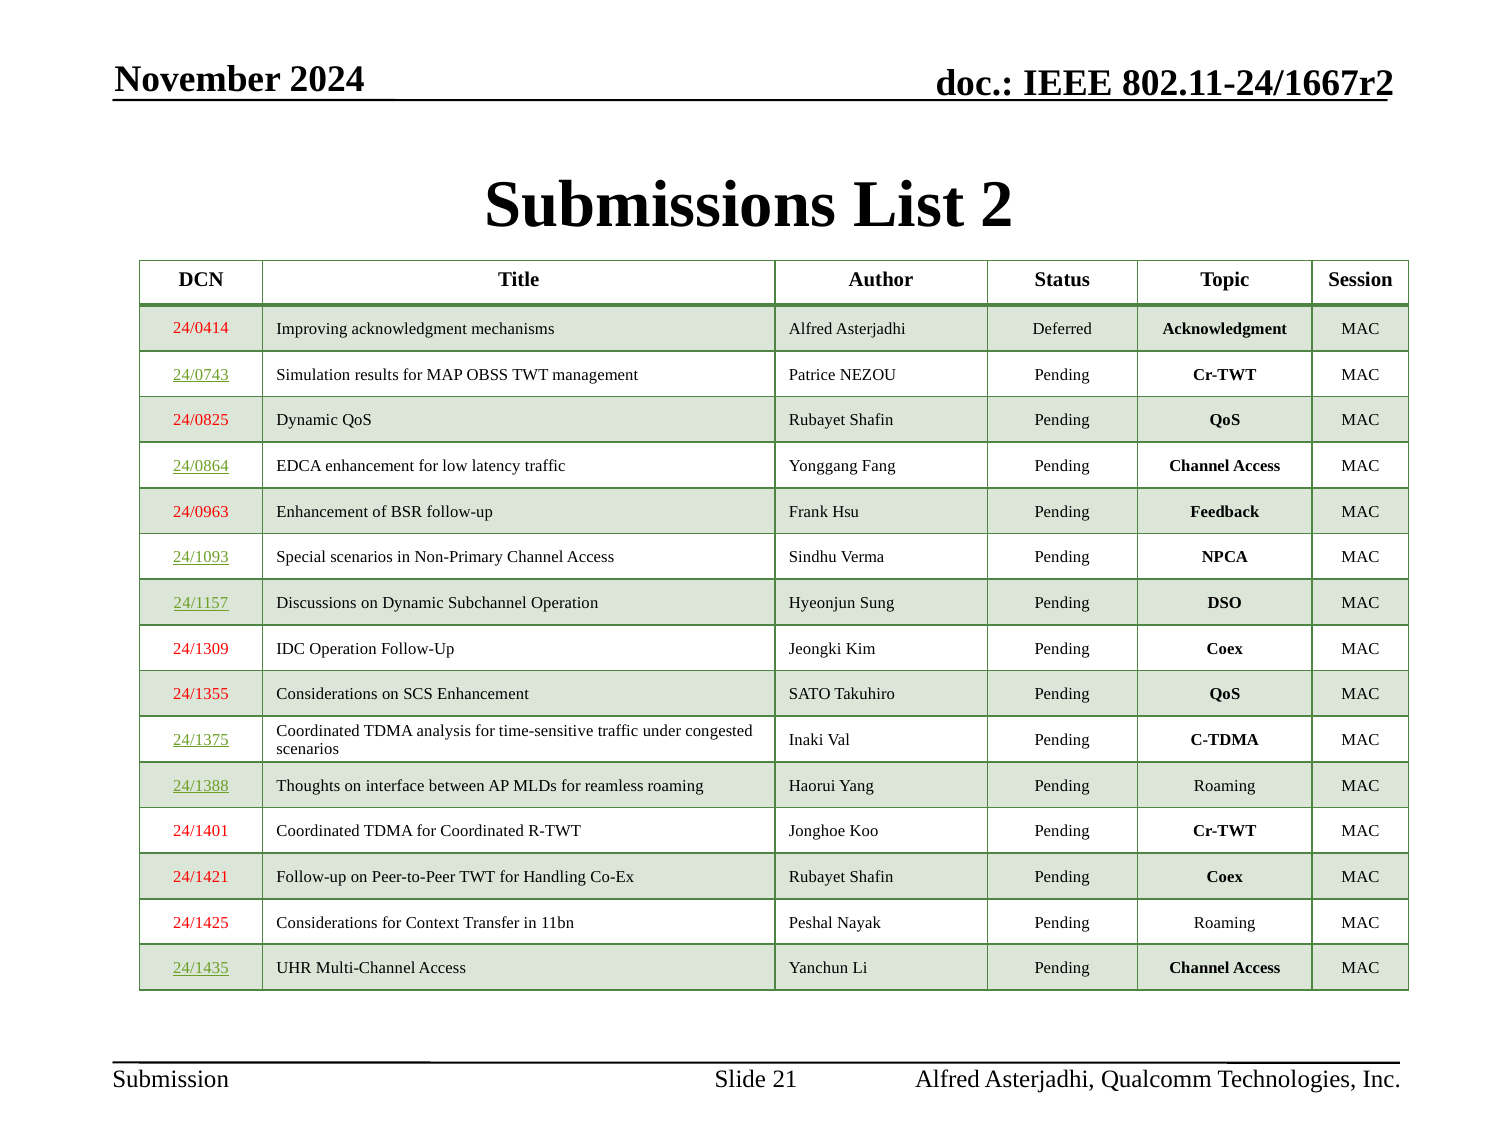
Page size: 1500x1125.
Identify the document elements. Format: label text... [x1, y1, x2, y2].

table_cell Coex [1138, 854, 1311, 898]
table_cell Acknowledgment [1138, 307, 1311, 350]
table_cell 24/1375 [140, 717, 262, 761]
table_cell IDC Operation Follow-Up [263, 626, 774, 670]
table_cell 24/0743 [140, 352, 262, 396]
table_cell Rubayet Shafin [776, 397, 987, 441]
table_cell 24/0963 [140, 489, 262, 533]
table_cell MAC [1313, 763, 1408, 807]
table_cell Channel Access [1138, 945, 1311, 989]
table_cell Pending [988, 854, 1137, 898]
table_cell MAC [1313, 580, 1408, 624]
table_cell MAC [1313, 671, 1408, 715]
table_cell 24/1093 [140, 534, 262, 578]
table_header Status [988, 261, 1137, 303]
table_cell Thoughts on interface between AP MLDs for reamless roaming [263, 763, 774, 807]
table_cell MAC [1313, 808, 1408, 852]
table_cell Cr-TWT [1138, 352, 1311, 396]
table_cell Roaming [1138, 763, 1311, 807]
table_cell Channel Access [1138, 443, 1311, 487]
table_cell MAC [1313, 307, 1408, 350]
table_cell 24/0864 [140, 443, 262, 487]
table_cell Pending [988, 900, 1137, 943]
table_cell 24/1157 [140, 580, 262, 624]
table_cell Discussions on Dynamic Subchannel Operation [263, 580, 774, 624]
table_cell Pending [988, 443, 1137, 487]
table_cell Jeongki Kim [776, 626, 987, 670]
table_cell Alfred Asterjadhi [776, 307, 987, 350]
table_cell Pending [988, 534, 1137, 578]
table_cell Rubayet Shafin [776, 854, 987, 898]
table_cell Pending [988, 626, 1137, 670]
table_cell C-TDMA [1138, 717, 1311, 761]
table_cell 24/1388 [140, 763, 262, 807]
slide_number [114, 54, 423, 100]
table_cell MAC [1313, 626, 1408, 670]
table_cell Deferred [988, 307, 1137, 350]
table_cell Pending [988, 945, 1137, 989]
table_cell Frank Hsu [776, 489, 987, 533]
table_cell 24/1401 [140, 808, 262, 852]
table_cell MAC [1313, 717, 1408, 761]
table_header Session [1313, 261, 1408, 303]
table_cell Enhancement of BSR follow-up [263, 489, 774, 533]
table_cell 24/0414 [140, 307, 262, 350]
table_cell Pending [988, 352, 1137, 396]
table_cell Roaming [1138, 900, 1311, 943]
table_cell Inaki Val [776, 717, 987, 761]
table_cell 24/1309 [140, 626, 262, 670]
table_cell QoS [1138, 671, 1311, 715]
slide_number Slide 21 [712, 1061, 800, 1123]
table_cell Simulation results for MAP OBSS TWT management [263, 352, 774, 396]
table_cell MAC [1313, 900, 1408, 943]
table_cell 24/1435 [140, 945, 262, 989]
table_cell Sindhu Verma [776, 534, 987, 578]
table_cell Pending [988, 397, 1137, 441]
table_cell 24/1421 [140, 854, 262, 898]
table_cell Considerations on SCS Enhancement [263, 671, 774, 715]
table_cell MAC [1313, 397, 1408, 441]
table_cell Jonghoe Koo [776, 808, 987, 852]
table_cell Peshal Nayak [776, 900, 987, 943]
table_cell Pending [988, 808, 1137, 852]
table_cell DSO [1138, 580, 1311, 624]
table_cell MAC [1313, 489, 1408, 533]
table_header Author [776, 261, 987, 303]
table_cell MAC [1313, 534, 1408, 578]
table_cell Patrice NEZOU [776, 352, 987, 396]
table_cell Dynamic QoS [263, 397, 774, 441]
table_cell Feedback [1138, 489, 1311, 533]
table_cell Pending [988, 717, 1137, 761]
table_cell 24/1355 [140, 671, 262, 715]
table_cell EDCA enhancement for low latency traffic [263, 443, 774, 487]
table_cell Coex [1138, 626, 1311, 670]
table_cell Pending [988, 489, 1137, 533]
table_cell SATO Takuhiro [776, 671, 987, 715]
table_cell Pending [988, 763, 1137, 807]
table_cell Yonggang Fang [776, 443, 987, 487]
table_cell Coordinated TDMA for Coordinated R-TWT [263, 808, 774, 852]
footer Alfred Asterjadhi, Qualcomm Technologies, Inc. [878, 1061, 1402, 1093]
table_cell Haorui Yang [776, 763, 987, 807]
table_cell NPCA [1138, 534, 1311, 578]
table_header DCN [140, 261, 262, 303]
table_cell Hyeonjun Sung [776, 580, 987, 624]
table_cell Follow-up on Peer-to-Peer TWT for Handling Co-Ex [263, 854, 774, 898]
title Submissions List 2 [112, 112, 1388, 288]
table_cell MAC [1313, 945, 1408, 989]
table_cell UHR Multi-Channel Access [263, 945, 774, 989]
table_cell Pending [988, 671, 1137, 715]
table_header Topic [1138, 261, 1311, 303]
table_cell MAC [1313, 854, 1408, 898]
table_header Title [263, 261, 774, 303]
table_cell Cr-TWT [1138, 808, 1311, 852]
table_cell 24/1425 [140, 900, 262, 943]
table_cell Yanchun Li [776, 945, 987, 989]
table_cell 24/0825 [140, 397, 262, 441]
table_cell QoS [1138, 397, 1311, 441]
table_cell Coordinated TDMA analysis for time-sensitive traffic under congested scenarios [263, 717, 774, 761]
table_cell MAC [1313, 352, 1408, 396]
table_cell Improving acknowledgment mechanisms [263, 307, 774, 350]
table_cell Considerations for Context Transfer in 11bn [263, 900, 774, 943]
table_cell MAC [1313, 443, 1408, 487]
table_cell Special scenarios in Non-Primary Channel Access [263, 534, 774, 578]
table_cell Pending [988, 580, 1137, 624]
